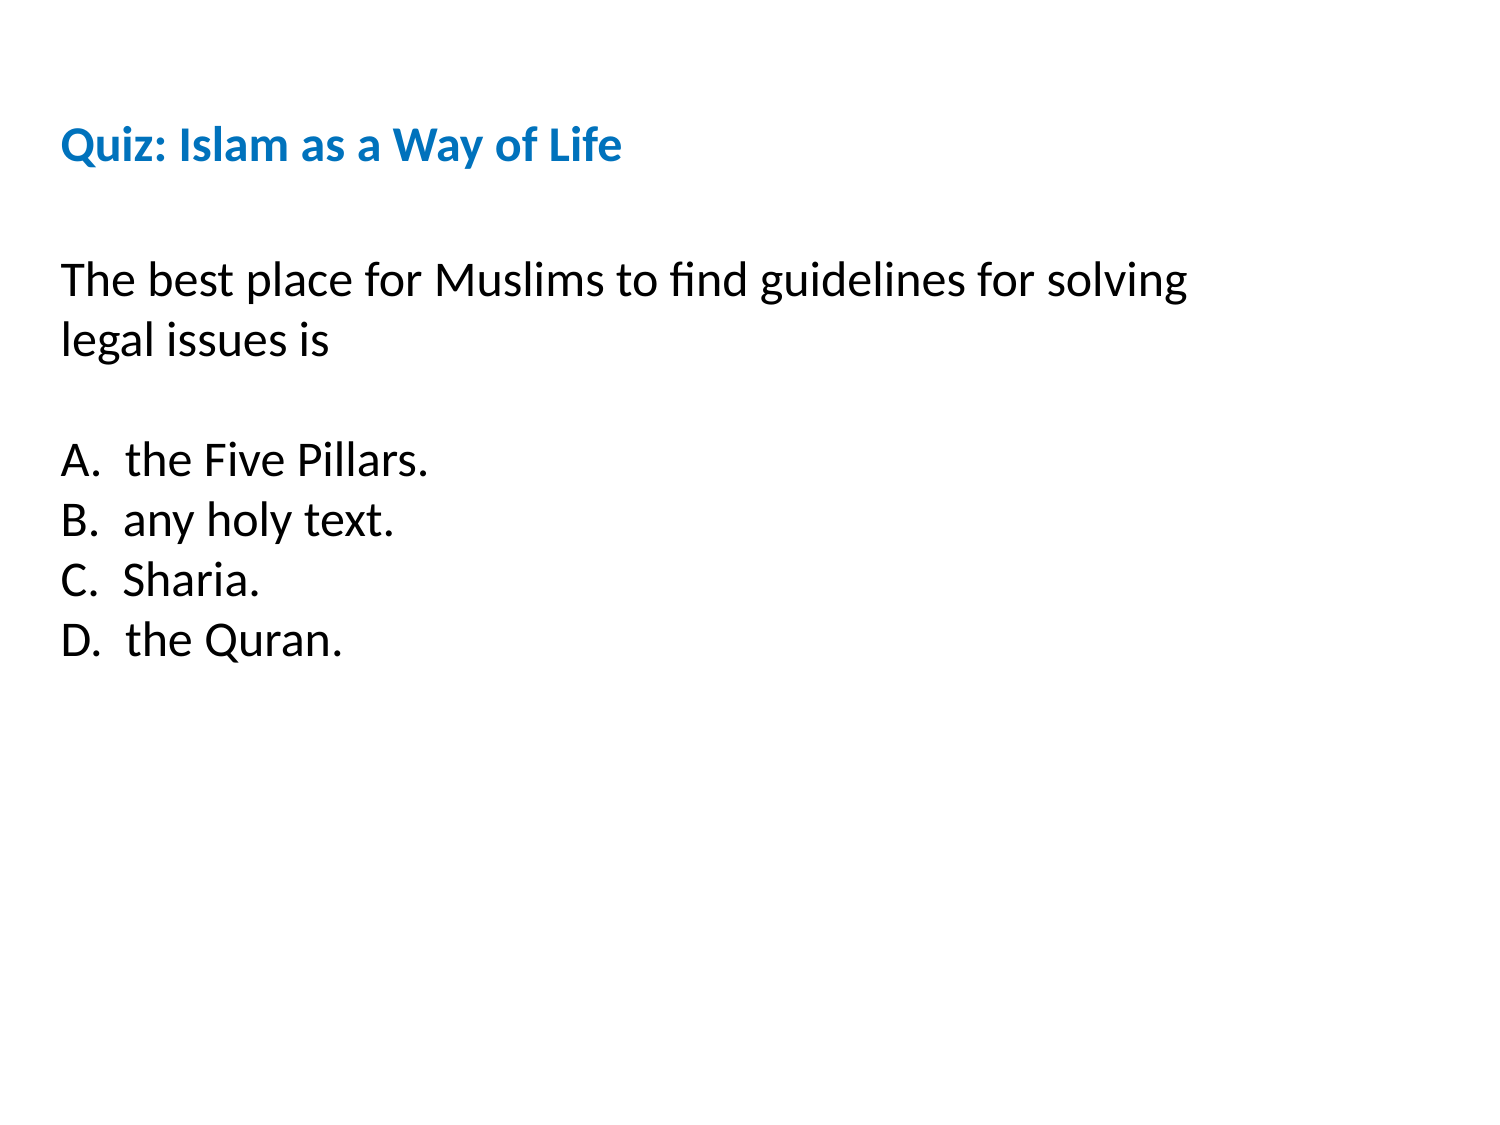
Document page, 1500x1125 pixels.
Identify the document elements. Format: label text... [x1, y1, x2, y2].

text_box Quiz: Islam as a Way of Life [45, 104, 1296, 179]
text_box The best place for Muslims to find guidelines for solving legal issues is A. the Five Pillars. B. any holy text. C. Sharia. D. the Quran. [45, 239, 1296, 675]
